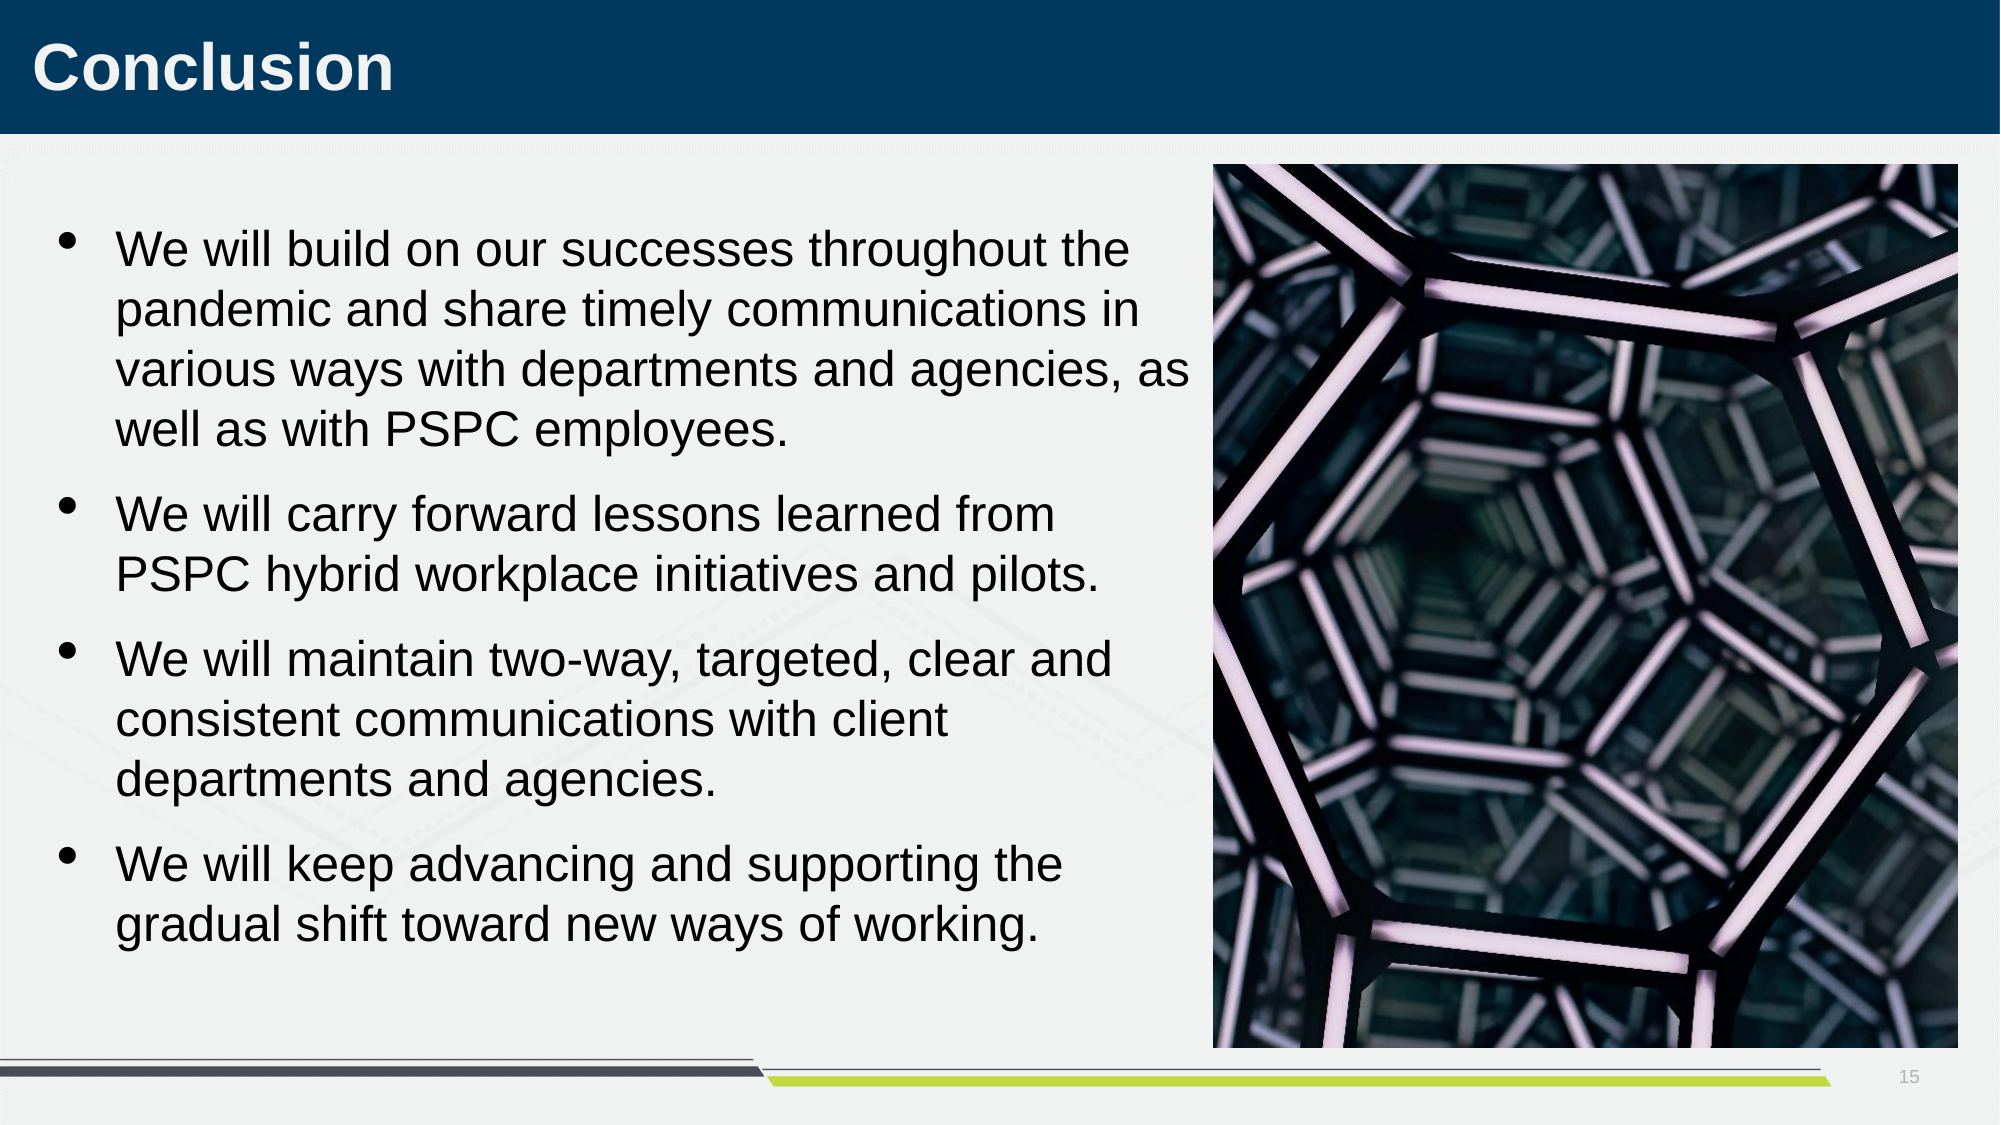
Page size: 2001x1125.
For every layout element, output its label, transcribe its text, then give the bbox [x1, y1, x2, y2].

title Conclusion [33, 24, 1920, 115]
text_box We will build on our successes throughout the pandemic and share timely communications in various ways with departments and agencies, as well as with PSPC employees. We will carry forward lessons learned from PSPC hybrid workplace initiatives and pilots. We will maintain two-way, targeted, clear and consistent communications with client departments and agencies. We will keep advancing and supporting the gradual shift toward new ways of working. [44, 208, 1209, 384]
text_box We will build on our successes throughout the pandemic and share timely communications in various ways with departments and agencies, as well as with PSPC employees. We will carry forward lessons learned from PSPC hybrid workplace initiatives and pilots. We will maintain two-way, targeted, clear and consistent communications with client departments and agencies. We will keep advancing and supporting the gradual shift toward new ways of working. [44, 917, 1209, 959]
slide_number 15 [1839, 1065, 1920, 1098]
picture [0, 0, 2000, 1125]
